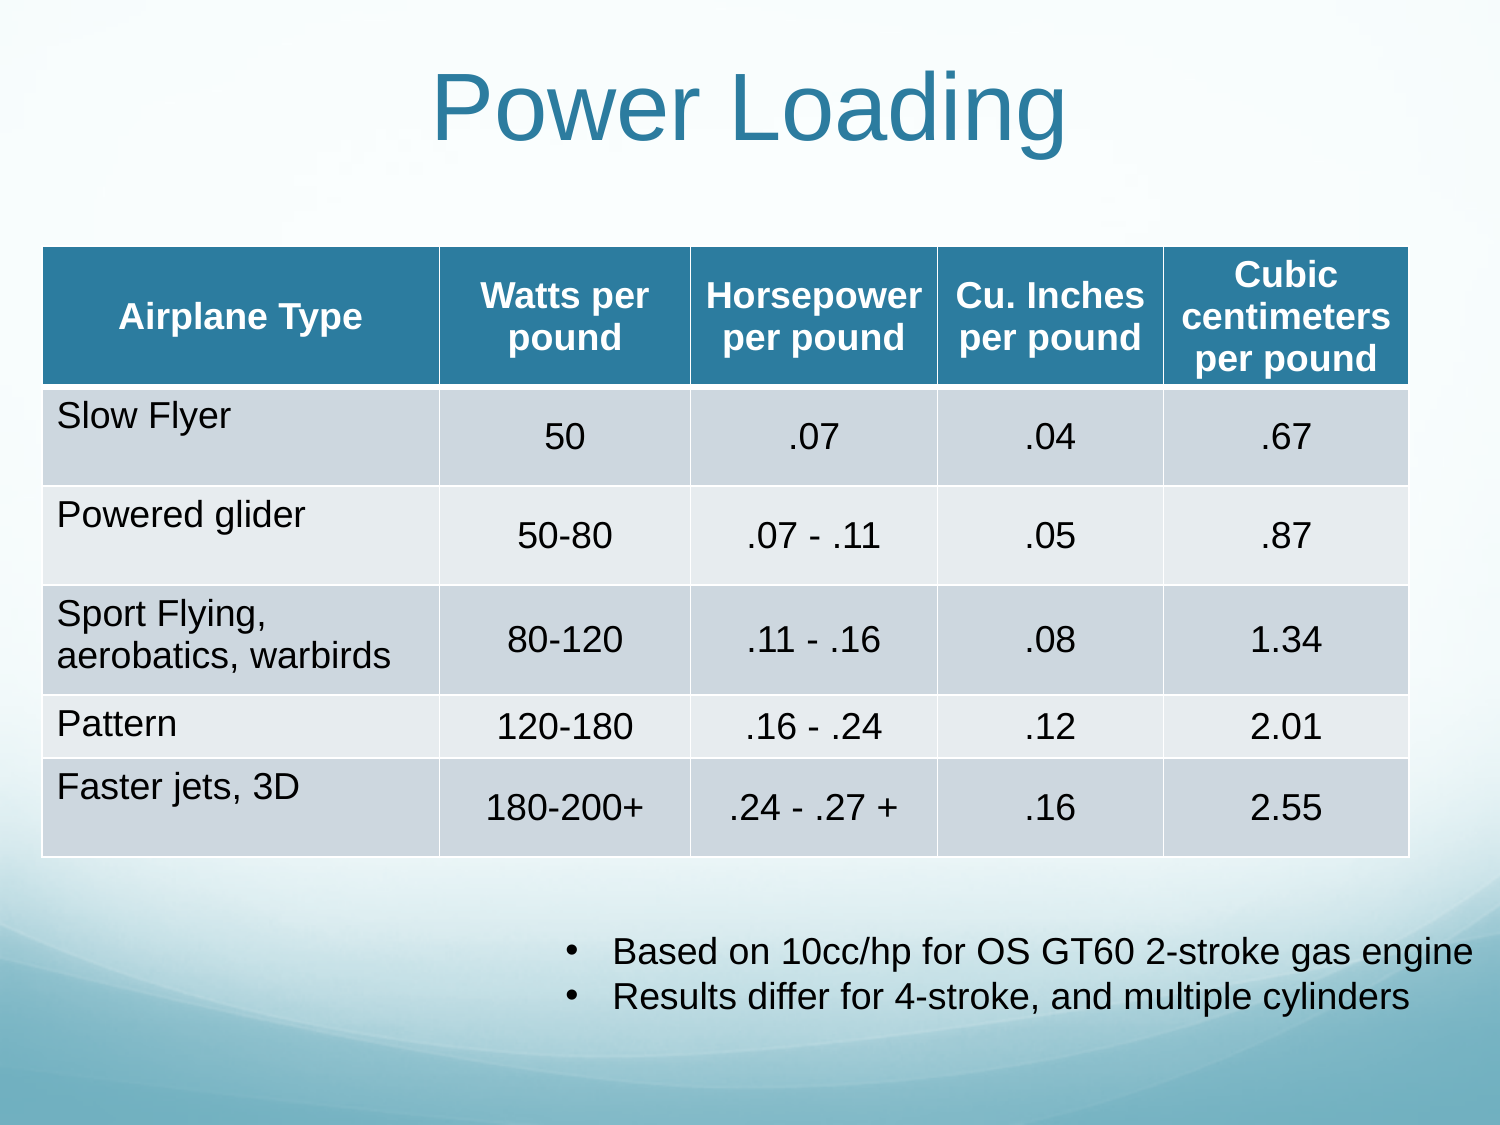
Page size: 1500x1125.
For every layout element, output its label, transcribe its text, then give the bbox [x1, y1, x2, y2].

table_cell .05 [938, 487, 1163, 584]
text_box Based on 10cc/hp for OS GT60 2-stroke gas engine Results differ for 4-stroke, and multiple cylinders [550, 919, 1490, 1070]
table_cell Faster jets, 3D [43, 759, 439, 856]
table_cell 120-180 [440, 696, 690, 757]
table_header Airplane Type [43, 247, 439, 384]
table_cell Slow Flyer [43, 390, 439, 485]
table_cell 1.34 [1164, 586, 1408, 694]
table_cell .11 - .16 [691, 586, 937, 694]
table_cell Powered glider [43, 487, 439, 584]
table_cell .12 [938, 696, 1163, 757]
table_cell 50-80 [440, 487, 690, 584]
table_cell .24 - .27 + [691, 759, 937, 856]
table_cell .07 - .11 [691, 487, 937, 584]
title Power Loading [90, 46, 1410, 167]
table_cell 80-120 [440, 586, 690, 694]
table_header Cubic centimeters per pound [1164, 247, 1408, 384]
table_header Cu. Inches per pound [938, 247, 1163, 384]
table_cell Pattern [43, 696, 439, 757]
table_cell 2.55 [1164, 759, 1408, 856]
table_cell 2.01 [1164, 696, 1408, 757]
table_cell .08 [938, 586, 1163, 694]
table_cell .67 [1164, 390, 1408, 485]
table_cell 50 [440, 390, 690, 485]
table_cell 180-200+ [440, 759, 690, 856]
table_header Horsepower per pound [691, 247, 937, 384]
table_cell .87 [1164, 487, 1408, 584]
table_cell .07 [691, 390, 937, 485]
table_cell Sport Flying, aerobatics, warbirds [43, 586, 439, 694]
table_header Watts per pound [440, 247, 690, 384]
table_cell .16 - .24 [691, 696, 937, 757]
table_cell .04 [938, 390, 1163, 485]
table_cell .16 [938, 759, 1163, 856]
